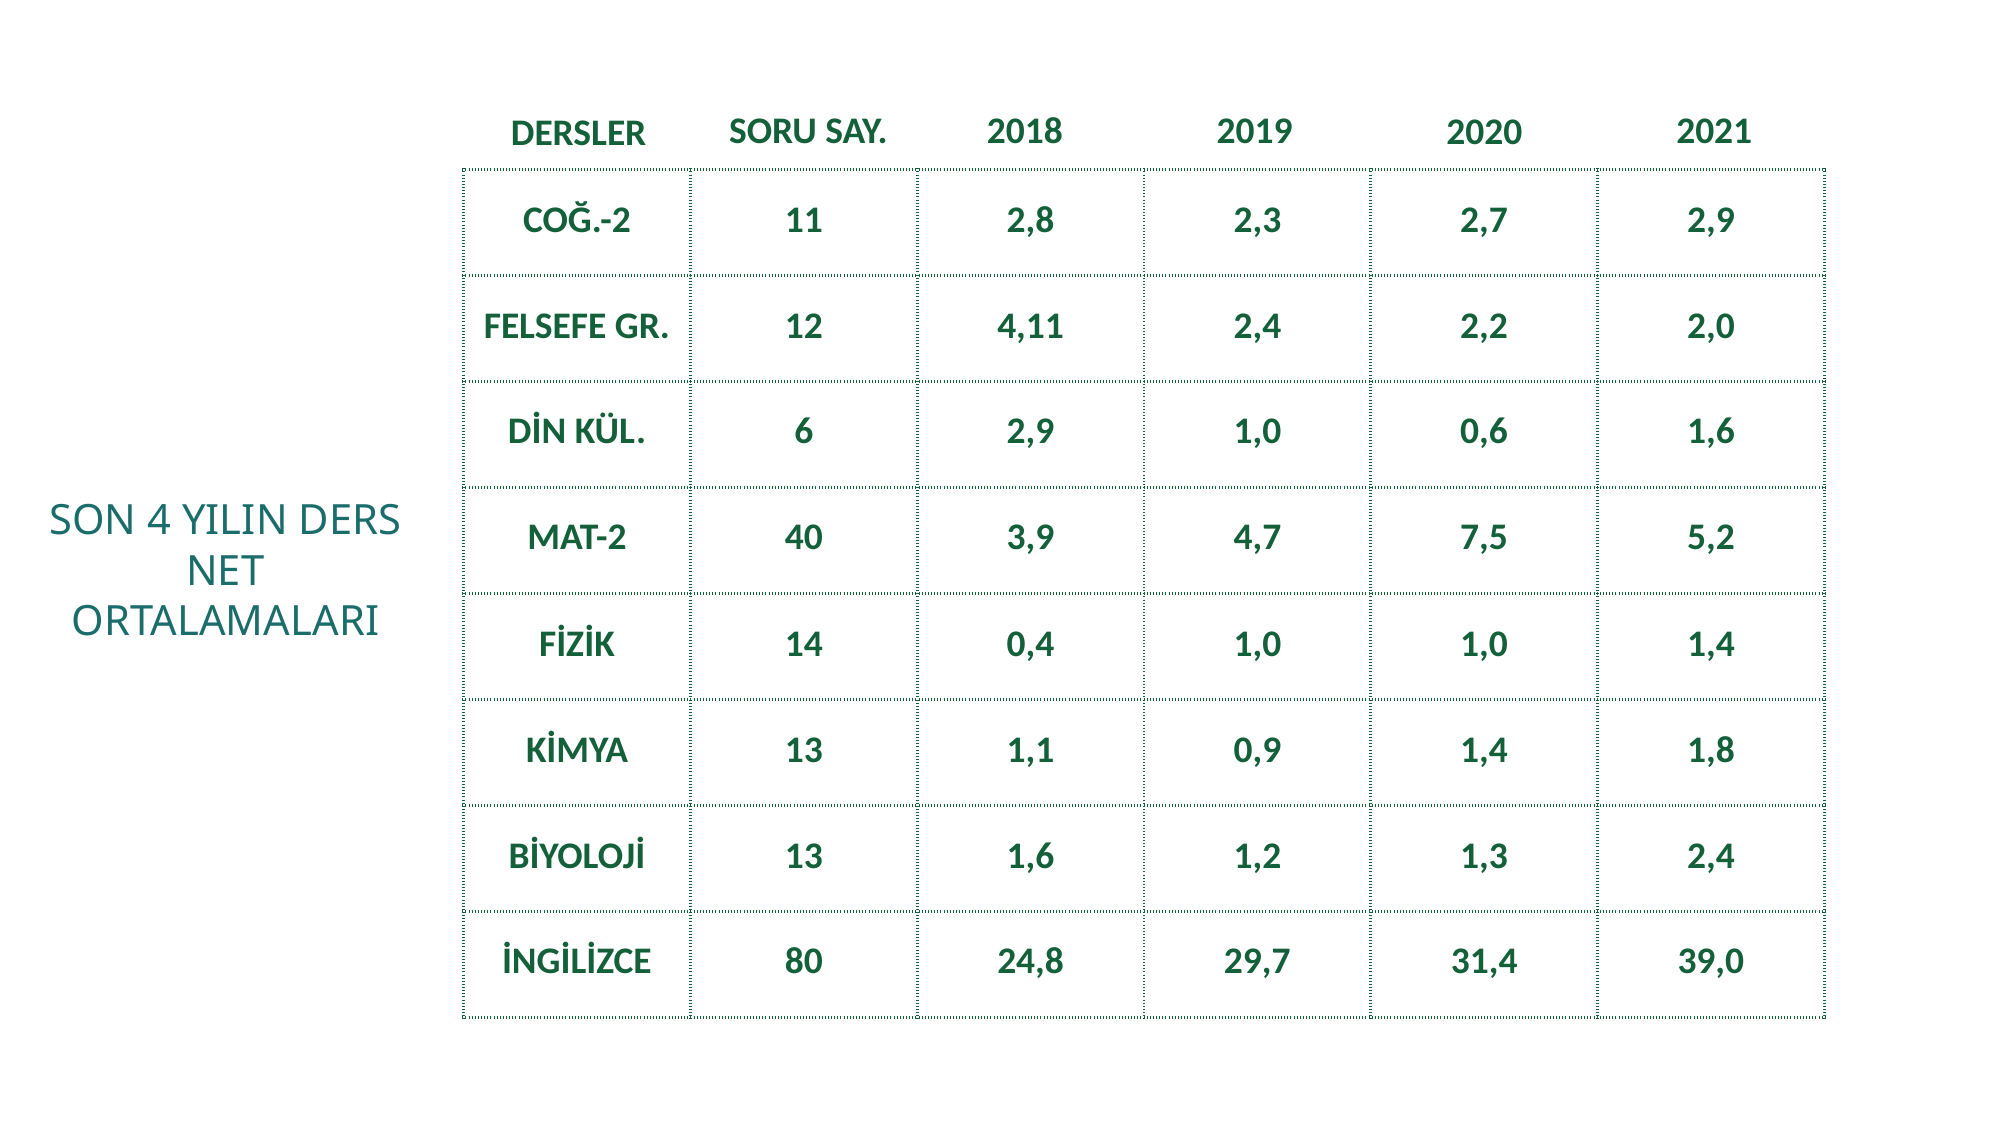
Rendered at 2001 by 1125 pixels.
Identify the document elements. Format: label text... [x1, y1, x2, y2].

table_cell 40 [690, 488, 917, 594]
table_cell 6 [690, 382, 917, 488]
table_cell 1,2 [1144, 806, 1371, 912]
text_box 2018 [924, 98, 1139, 159]
table_cell FİZİK [464, 594, 690, 700]
table_cell MAT-2 [464, 488, 690, 594]
table_cell 80 [690, 912, 917, 1018]
table_header 2,7 [1371, 170, 1598, 276]
table_cell 0,9 [1144, 700, 1371, 806]
text_box 2021 [1599, 98, 1829, 159]
table_header COĞ.-2 [464, 170, 690, 276]
table_cell KİMYA [464, 700, 690, 806]
table_cell 1,4 [1598, 594, 1824, 700]
table_cell İNGİLİZCE [464, 912, 690, 1018]
table_cell 1,0 [1144, 594, 1371, 700]
table_cell 3,9 [917, 488, 1144, 594]
text_box 2019 [1139, 98, 1370, 159]
table_cell 14 [690, 594, 917, 700]
table_header 11 [690, 170, 917, 276]
table_cell 2,4 [1598, 806, 1824, 912]
table_cell 4,11 [917, 276, 1144, 382]
table_cell 2,0 [1598, 276, 1824, 382]
text_box DERSLER [463, 100, 694, 161]
table_cell 2,4 [1144, 276, 1371, 382]
text_box SON 4 YILIN DERS NET ORTALAMALARI [25, 485, 426, 651]
table_header 2,3 [1144, 170, 1371, 276]
text_box 2020 [1369, 99, 1599, 159]
table_cell 13 [690, 806, 917, 912]
table_cell 12 [690, 276, 917, 382]
table_cell BİYOLOJİ [464, 806, 690, 912]
table_header 2,8 [917, 170, 1144, 276]
table_cell 1,0 [1371, 594, 1598, 700]
table_cell 0,6 [1371, 382, 1598, 488]
table_header 2,9 [1598, 170, 1824, 276]
table_cell 4,7 [1144, 488, 1371, 594]
table_cell FELSEFE GR. [464, 276, 690, 382]
table_cell 1,1 [917, 700, 1144, 806]
table_cell 1,0 [1144, 382, 1371, 488]
table_cell 39,0 [1598, 912, 1824, 1018]
table_cell 31,4 [1371, 912, 1598, 1018]
table_cell 1,3 [1371, 806, 1598, 912]
table_cell 0,4 [917, 594, 1144, 700]
table_cell 7,5 [1371, 488, 1598, 594]
table_cell 1,6 [1598, 382, 1824, 488]
table_cell 1,6 [917, 806, 1144, 912]
table_cell 2,9 [917, 382, 1144, 488]
table_cell 2,2 [1371, 276, 1598, 382]
table_cell DİN KÜL. [464, 382, 690, 488]
text_box SORU SAY. [693, 98, 924, 159]
table_cell 29,7 [1144, 912, 1371, 1018]
table_cell 13 [690, 700, 917, 806]
table_cell 1,4 [1371, 700, 1598, 806]
table_cell 24,8 [917, 912, 1144, 1018]
table_cell 1,8 [1598, 700, 1824, 806]
table_cell 5,2 [1598, 488, 1824, 594]
